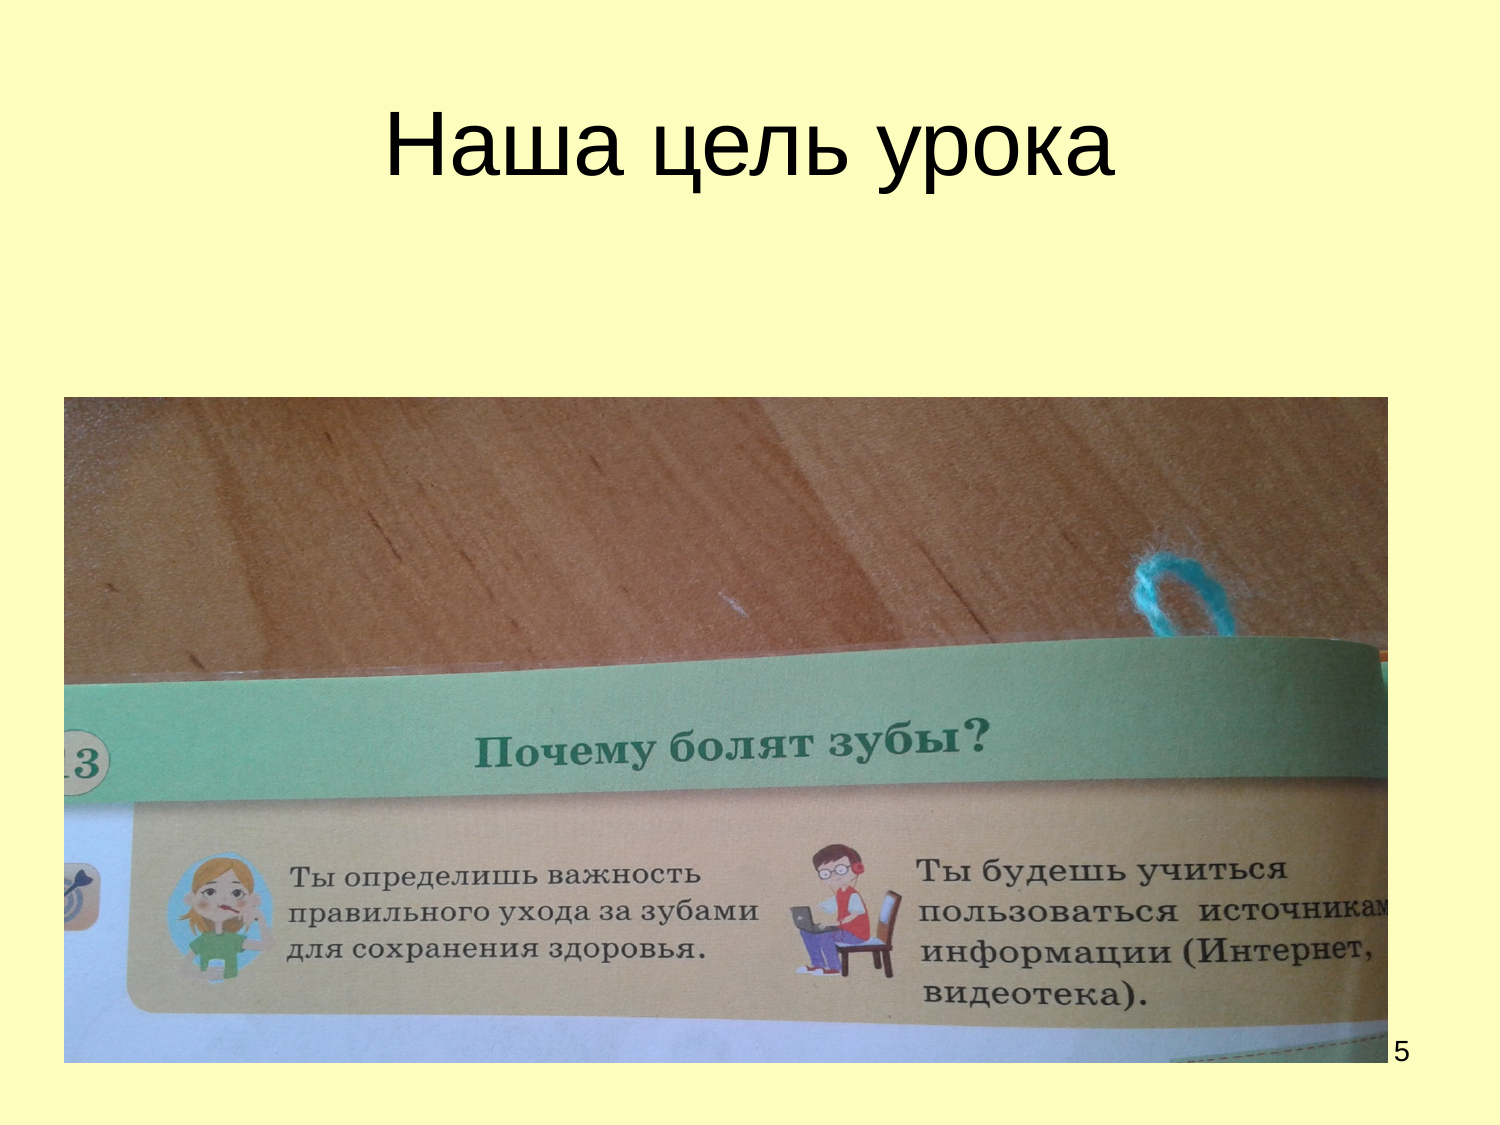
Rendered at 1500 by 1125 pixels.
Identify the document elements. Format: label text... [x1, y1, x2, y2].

slide_number 5 [1074, 1024, 1426, 1103]
title Наша цель урока [75, 45, 1425, 233]
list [64, 396, 1389, 1064]
